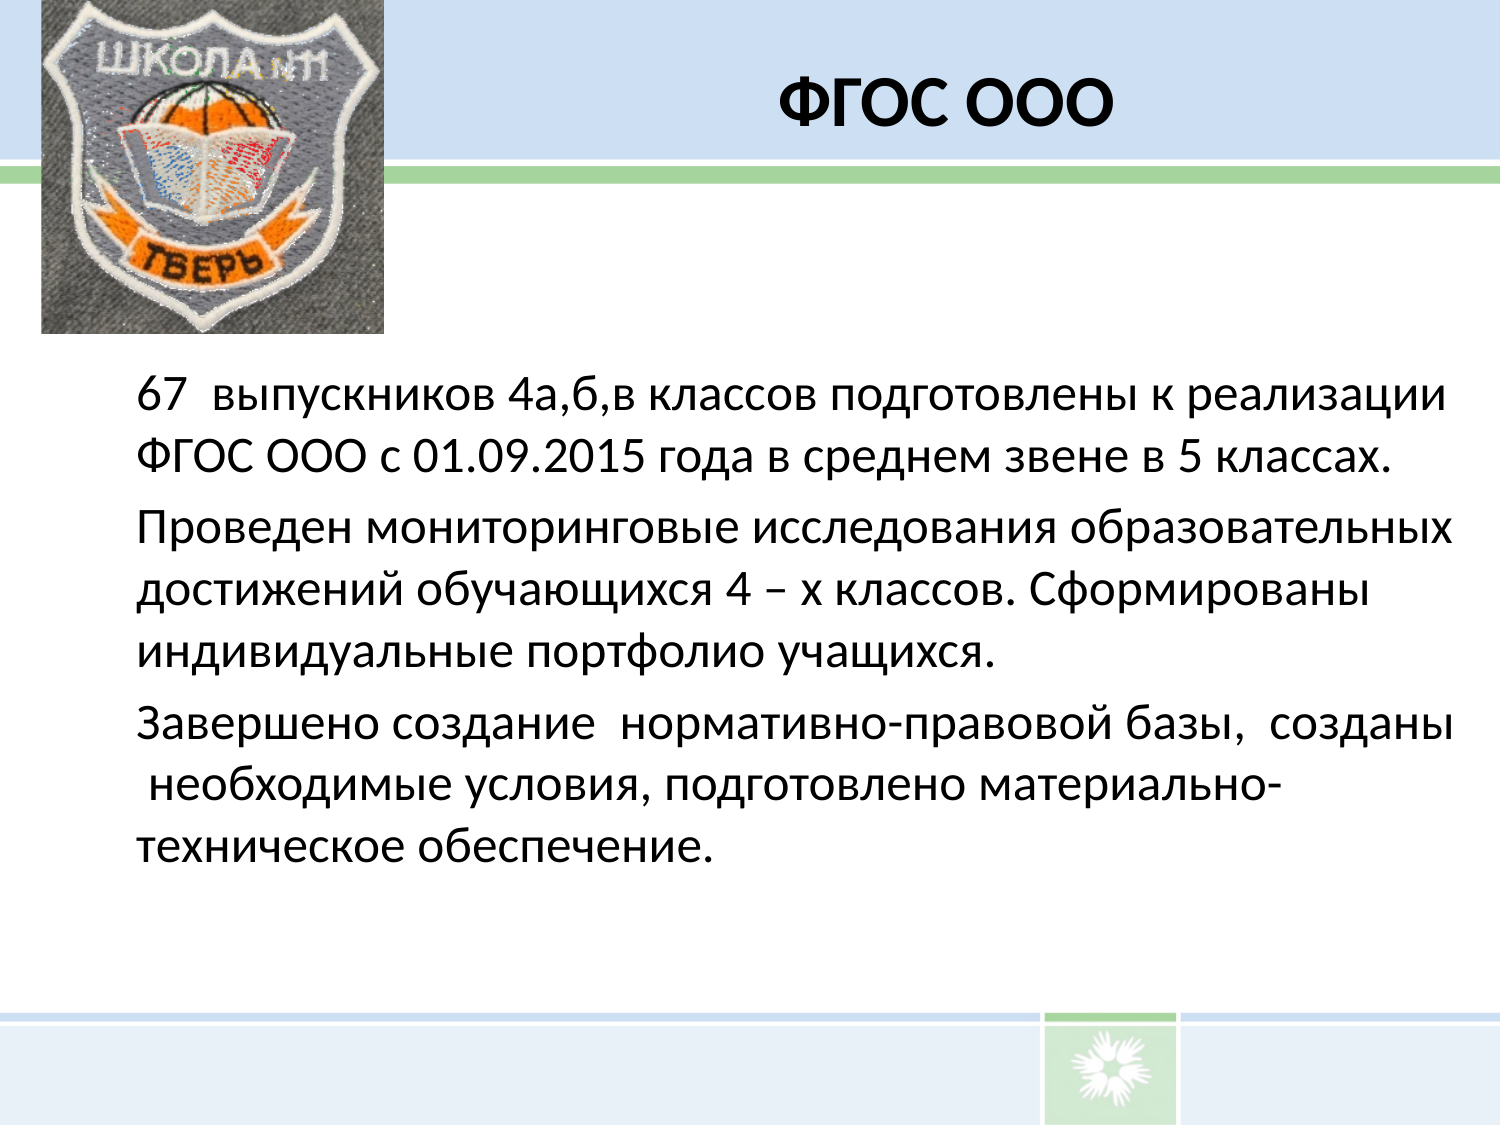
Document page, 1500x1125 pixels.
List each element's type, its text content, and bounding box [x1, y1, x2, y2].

list 67 выпускников 4а,б,в классов подготовлены к реализации ФГОС ООО с 01.09.2015 года в среднем звене в 5 классах. Проведен мониторинговые исследования образовательных достижений обучающихся 4 – х классов. Сформированы индивидуальные портфолио учащихся. Завершено создание нормативно-правовой базы, созданы необходимые условия, подготовлено материально-техническое обеспечение. [70, 351, 1477, 970]
title ФГОС ООО [468, 45, 1425, 149]
picture [0, 0, 1500, 1125]
